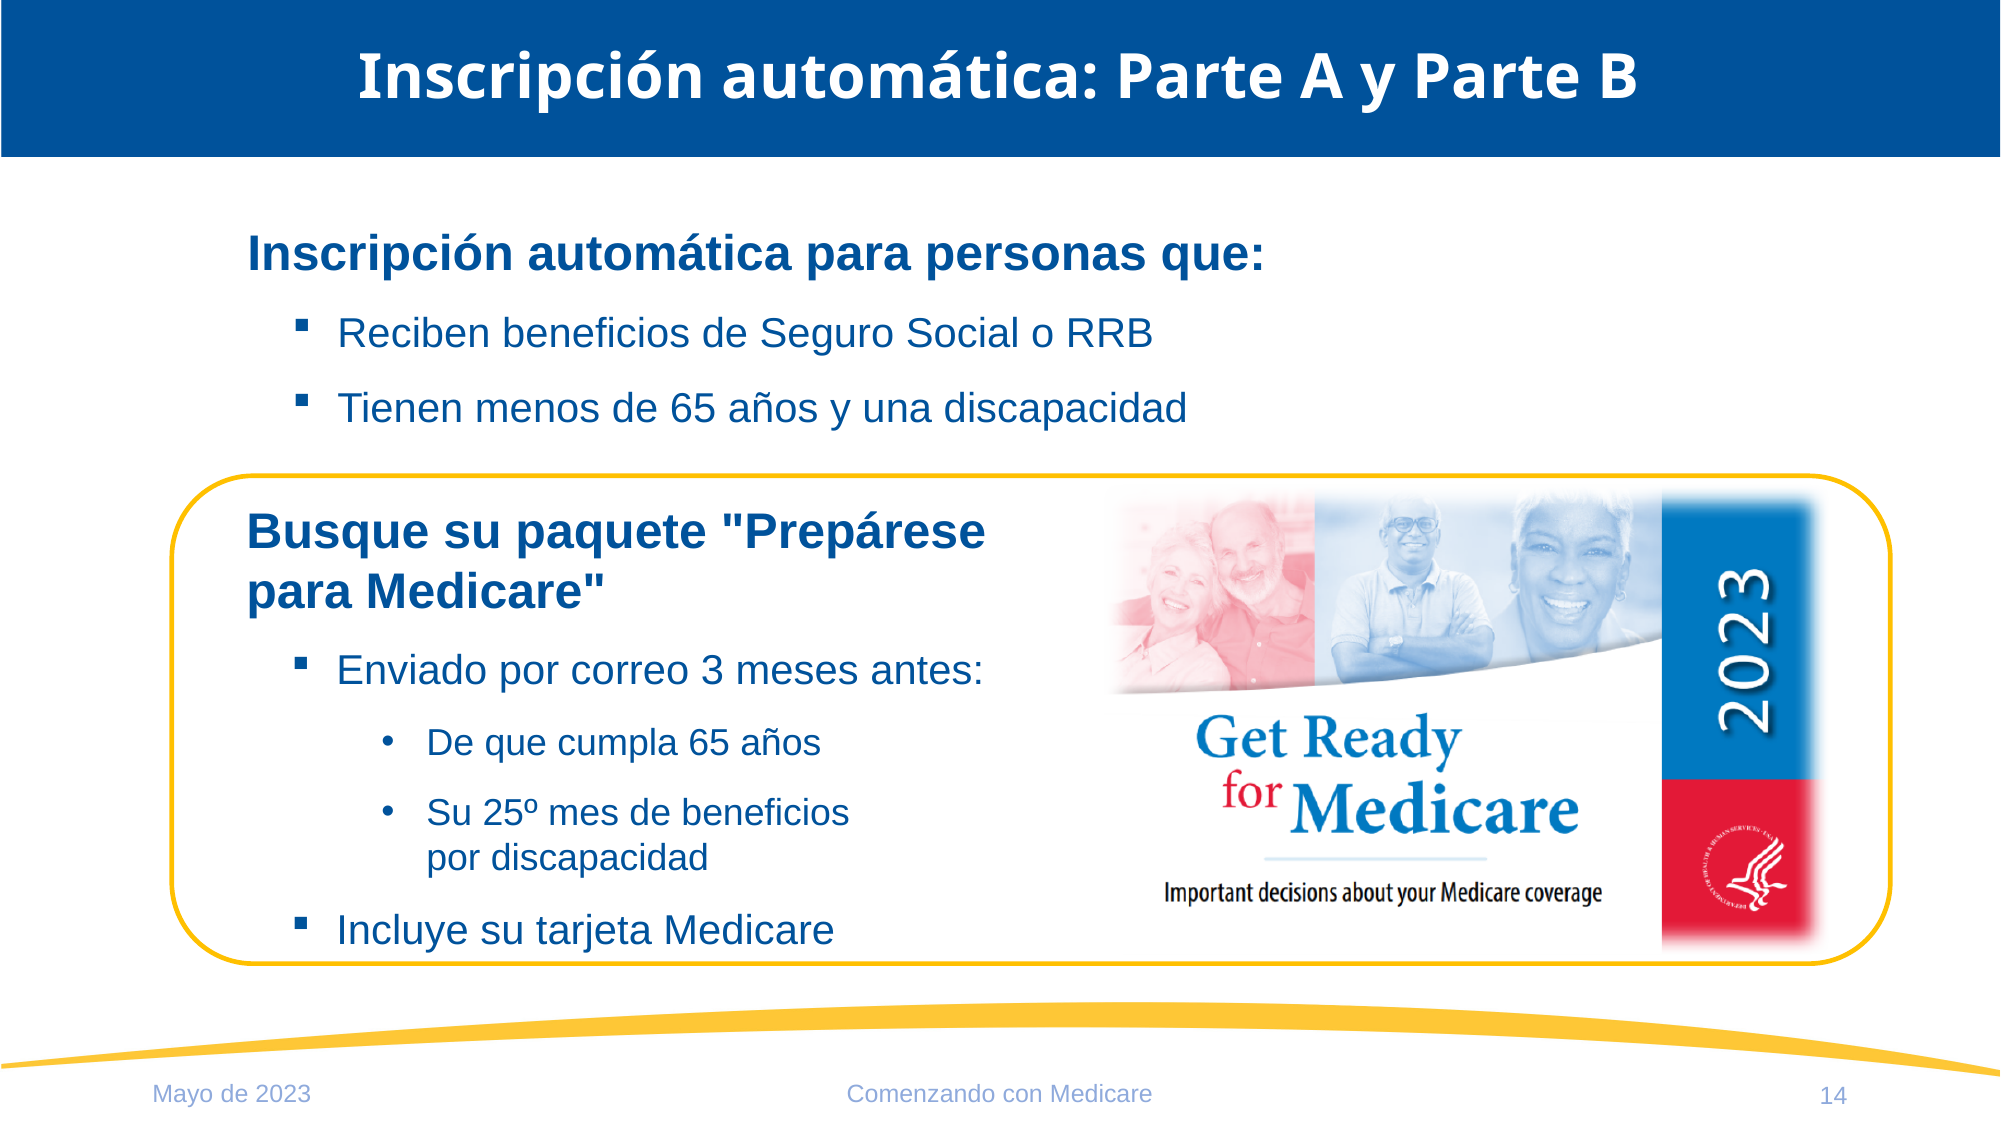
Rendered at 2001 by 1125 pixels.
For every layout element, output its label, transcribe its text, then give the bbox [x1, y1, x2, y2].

slide_number 14 [1412, 1065, 1863, 1125]
slide_number Mayo de 2023 [137, 1062, 588, 1123]
list Inscripción automática para personas que: Reciben beneficios de Seguro Social o RRB Tienen menos de 65 años y una discapacidad [232, 213, 2000, 450]
picture [0, 0, 2001, 1125]
footer Comenzando con Medicare [662, 1062, 1338, 1123]
list Busque su paquete "Prepárese para Medicare" Enviado por correo 3 meses antes: De que cumpla 65 años Su 25º mes de beneficios por discapacidad Incluye su tarjeta Medicare [231, 490, 1094, 953]
text_box [170, 474, 1892, 965]
title Inscripción automática: Parte A y Parte B [0, 0, 2000, 157]
